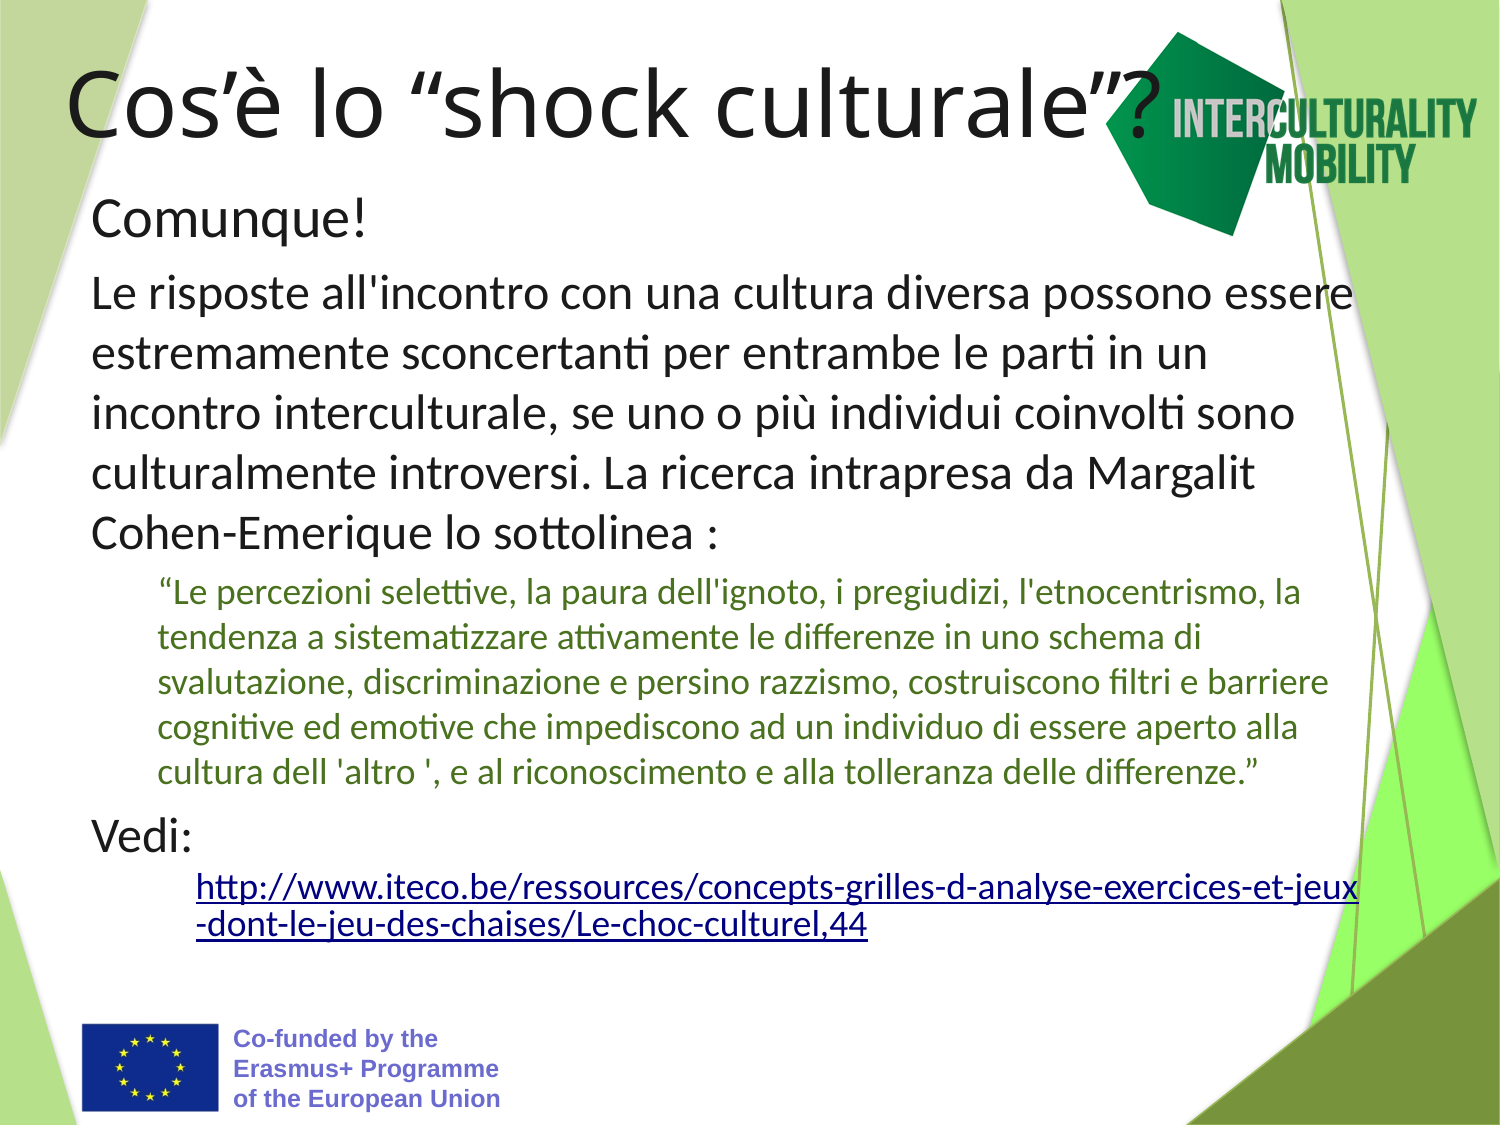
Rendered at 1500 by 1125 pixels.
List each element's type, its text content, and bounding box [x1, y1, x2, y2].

list Comunque! Le risposte all'incontro con una cultura diversa possono essere estremamente sconcertanti per entrambe le parti in un incontro interculturale, se uno o più individui coinvolti sono culturalmente introversi. La ricerca intrapresa da Margalit Cohen-Emerique lo sottolinea : “Le percezioni selettive, la paura dell'ignoto, i pregiudizi, l'etnocentrismo, la tendenza a sistematizzare attivamente le differenze in uno schema di svalutazione, discriminazione e persino razzismo, costruiscono filtri e barriere cognitive ed emotive che impediscono ad un individuo di essere aperto alla cultura dell 'altro ', e al riconoscimento e alla tolleranza delle differenze.” Vedi: http://www.iteco.be/ressources/concepts-grilles-d-analyse-exercices-et-jeux-dont-le-jeu-des-chaises/Le-choc-culturel,44 [76, 172, 1375, 1012]
picture [1188, 30, 1477, 237]
picture [238, 1032, 243, 1044]
title Cos’è lo “shock culturale”? [41, 30, 1188, 172]
picture [53, 999, 243, 1125]
picture [238, 1096, 243, 1105]
